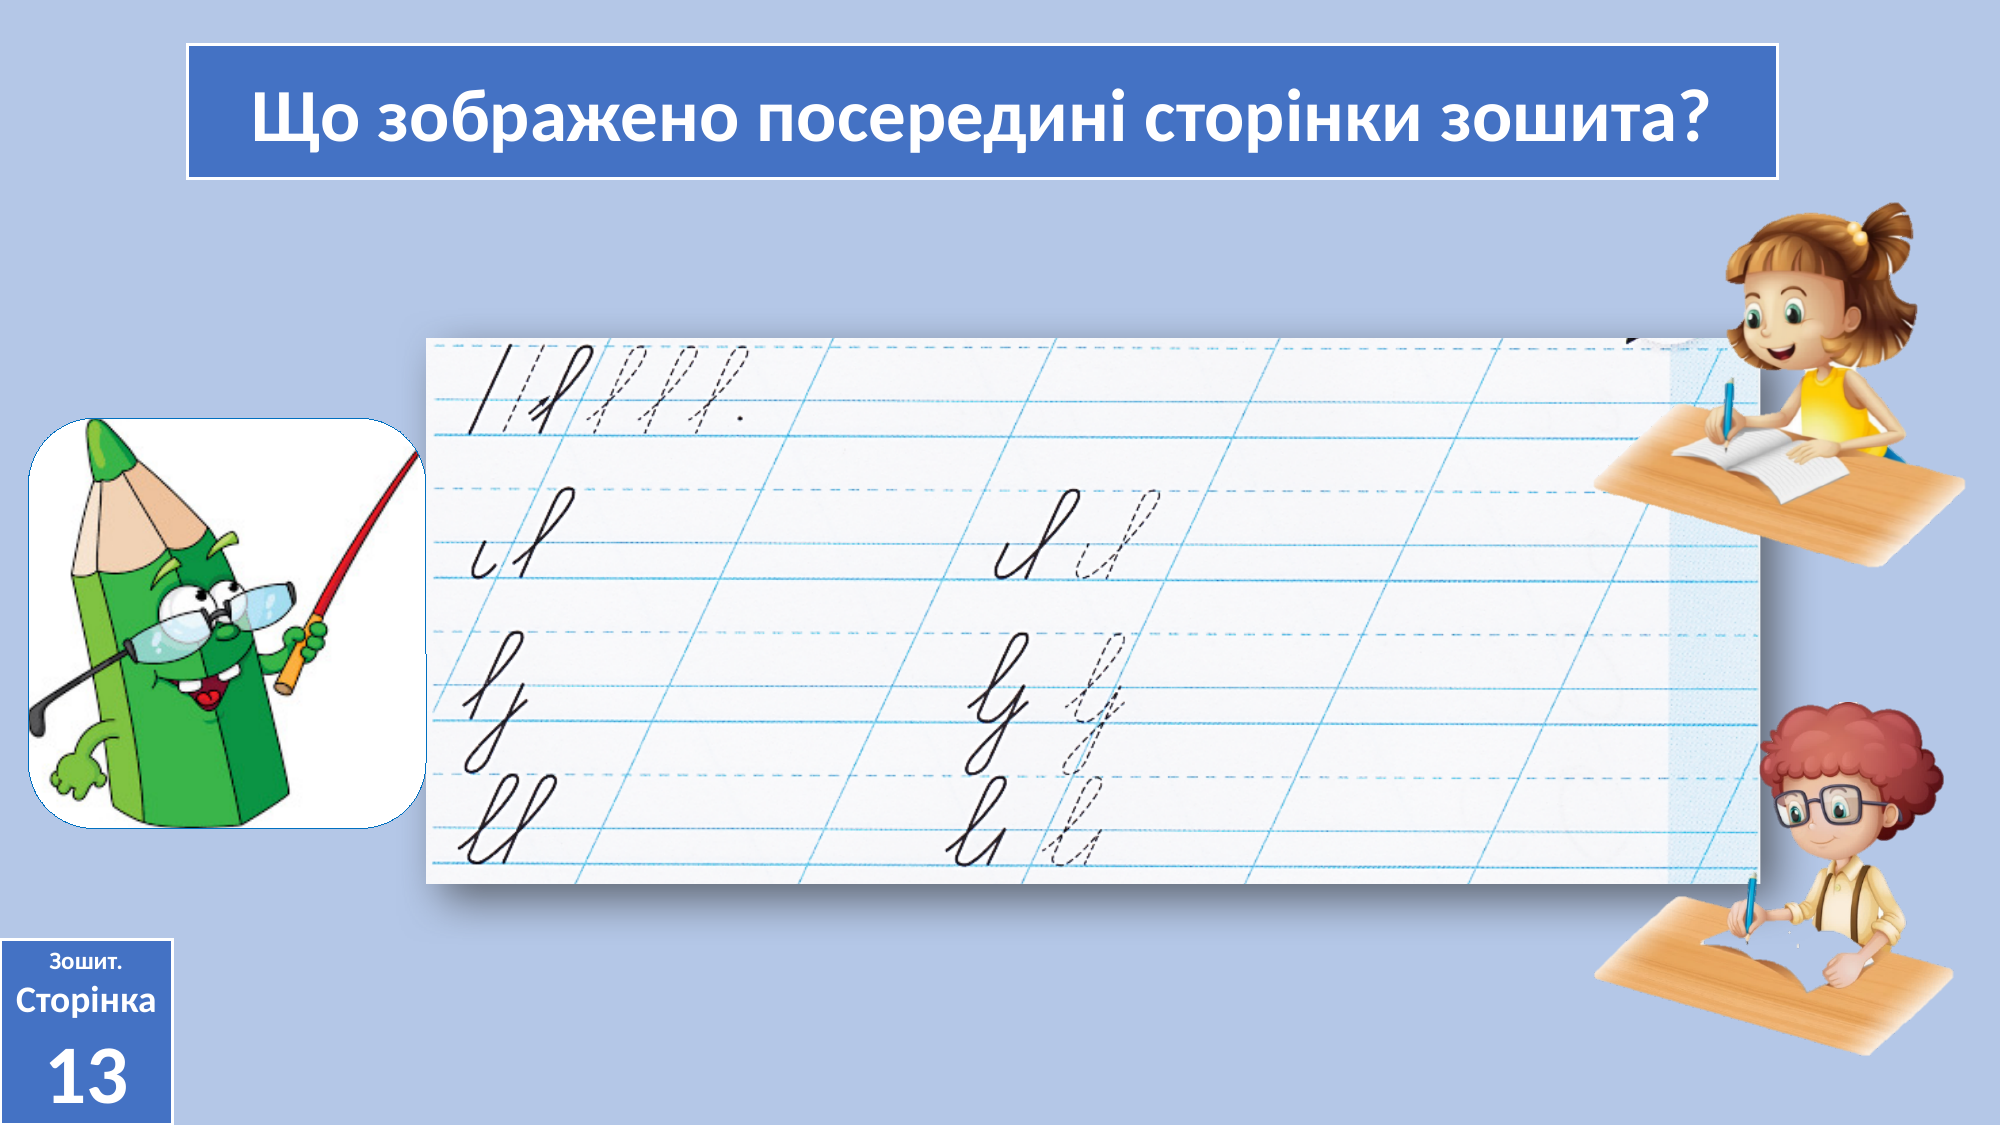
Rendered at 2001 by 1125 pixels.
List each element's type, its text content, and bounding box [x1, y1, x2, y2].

text_box Що зображено посередині сторінки зошита? [186, 43, 1779, 180]
picture [28, 202, 1982, 1065]
text_box Зошит. Сторінка 13 [0, 938, 174, 1125]
